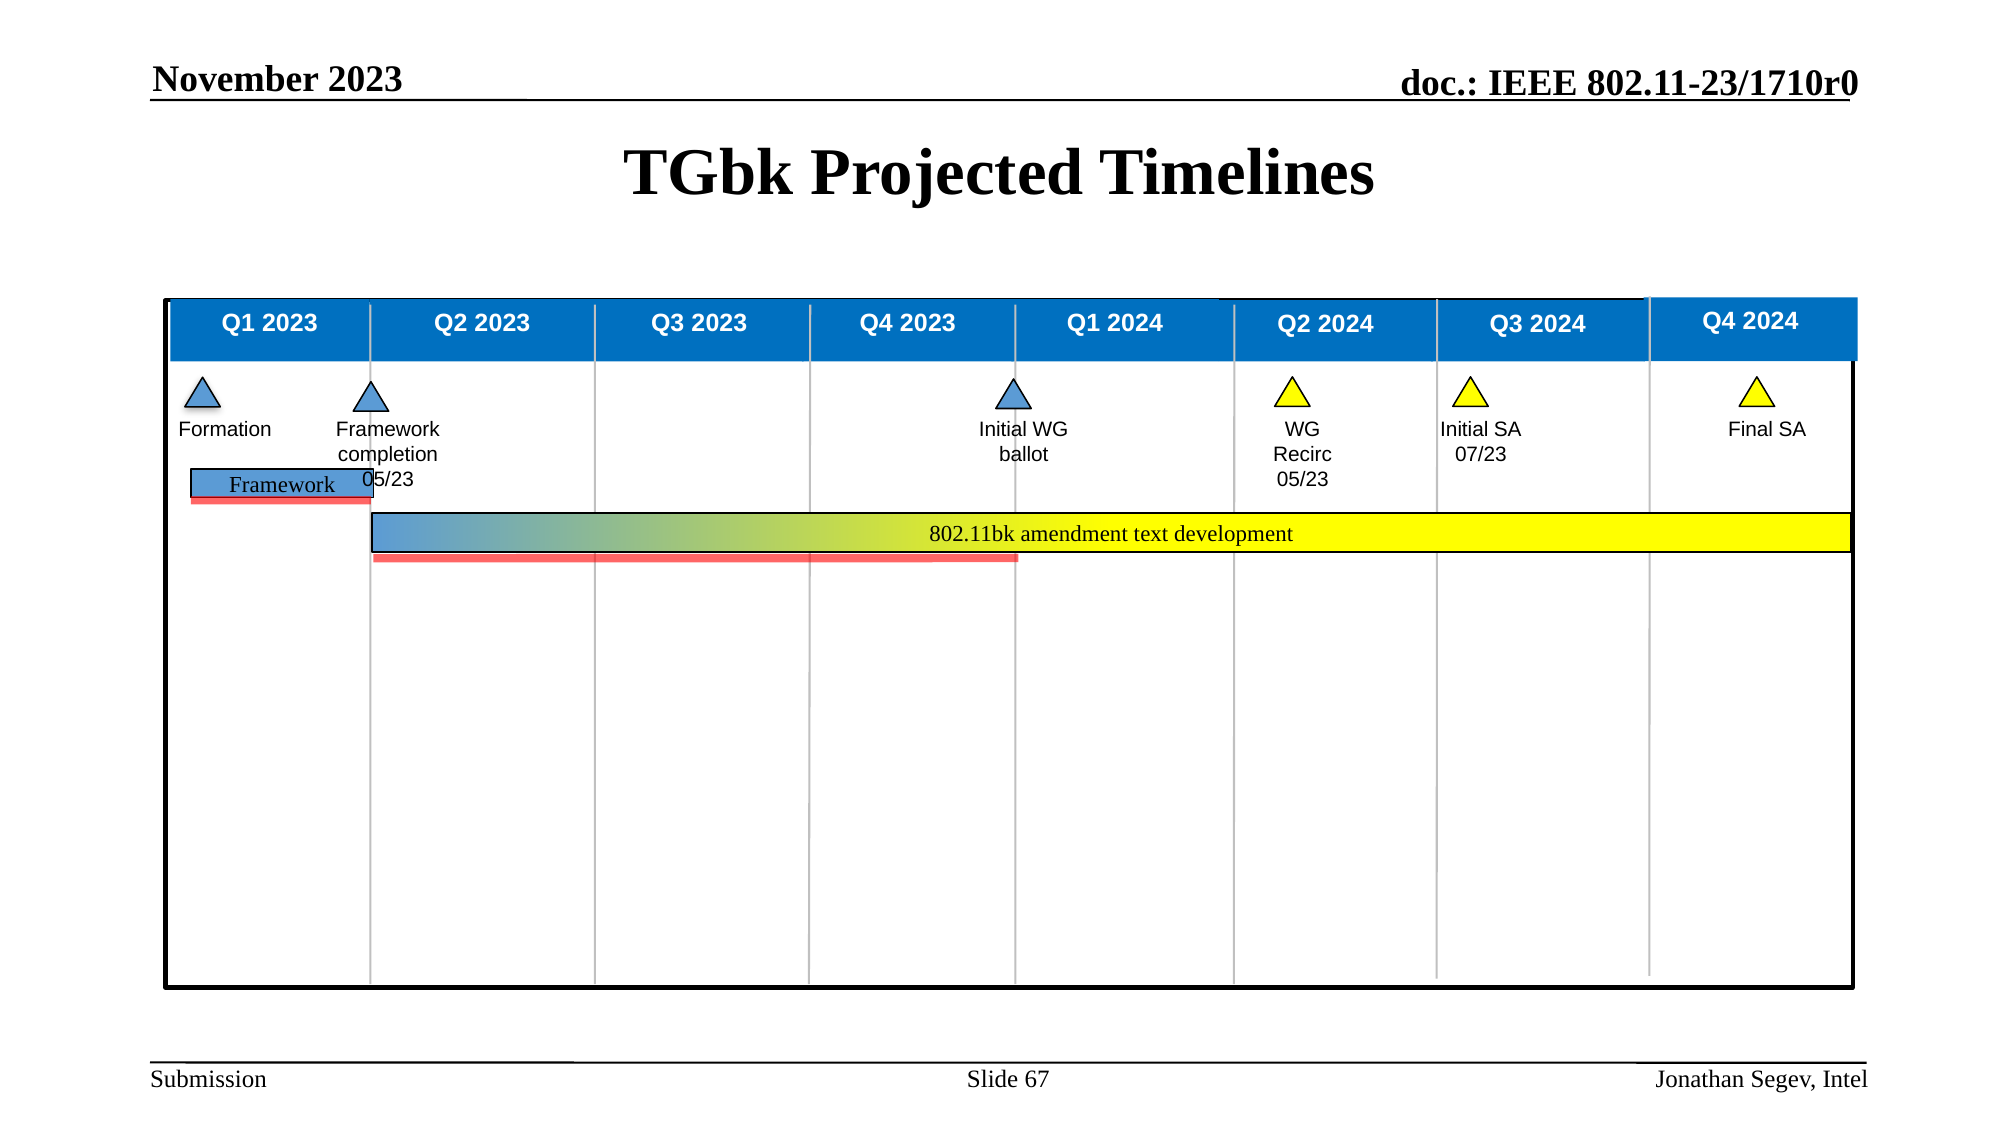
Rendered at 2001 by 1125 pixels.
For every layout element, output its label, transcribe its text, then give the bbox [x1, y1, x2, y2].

text_box Q3 2024 [1430, 300, 1437, 362]
text_box [996, 378, 1031, 408]
text_box Q4 2023 [802, 299, 1014, 362]
text_box Q1 2024 [1014, 299, 1219, 362]
list Date: 2023-11-16 [810, 553, 1015, 557]
text_box [184, 376, 221, 408]
list Date: 2023-11-16 [373, 553, 594, 557]
slide_number Slide 67 [950, 1061, 1067, 1123]
text_box Q4 2024 [1643, 297, 1649, 362]
text_box [355, 381, 387, 408]
text_box [1274, 376, 1311, 407]
text_box [165, 362, 1853, 988]
text_box Initial WG ballot [954, 408, 1094, 472]
text_box Q3 2023 [595, 299, 802, 362]
text_box Q1 2023 [170, 299, 370, 362]
text_box Q3 2024 [1438, 300, 1643, 362]
list Date: 2023-11-16 [595, 553, 809, 557]
text_box Framework completion 05/23 [284, 408, 491, 497]
text_box Q4 2024 [1650, 297, 1858, 362]
text_box Q2 2023 [370, 299, 595, 362]
text_box [1452, 376, 1489, 407]
text_box Framework [191, 469, 284, 496]
footer Jonathan Segev, Intel [1171, 1061, 1869, 1093]
text_box [165, 300, 370, 408]
title TGbk Projected Timelines [31, 112, 1969, 225]
text_box Final SA [1697, 408, 1837, 447]
text_box Formation [154, 408, 284, 447]
text_box Initial SA 07/23 [1411, 408, 1551, 472]
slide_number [152, 54, 563, 100]
text_box WG Recirc 05/23 [1233, 408, 1373, 497]
text_box 802.11bk amendment text development [372, 513, 1852, 552]
text_box [1739, 376, 1775, 407]
text_box Q2 2024 [1219, 300, 1430, 362]
